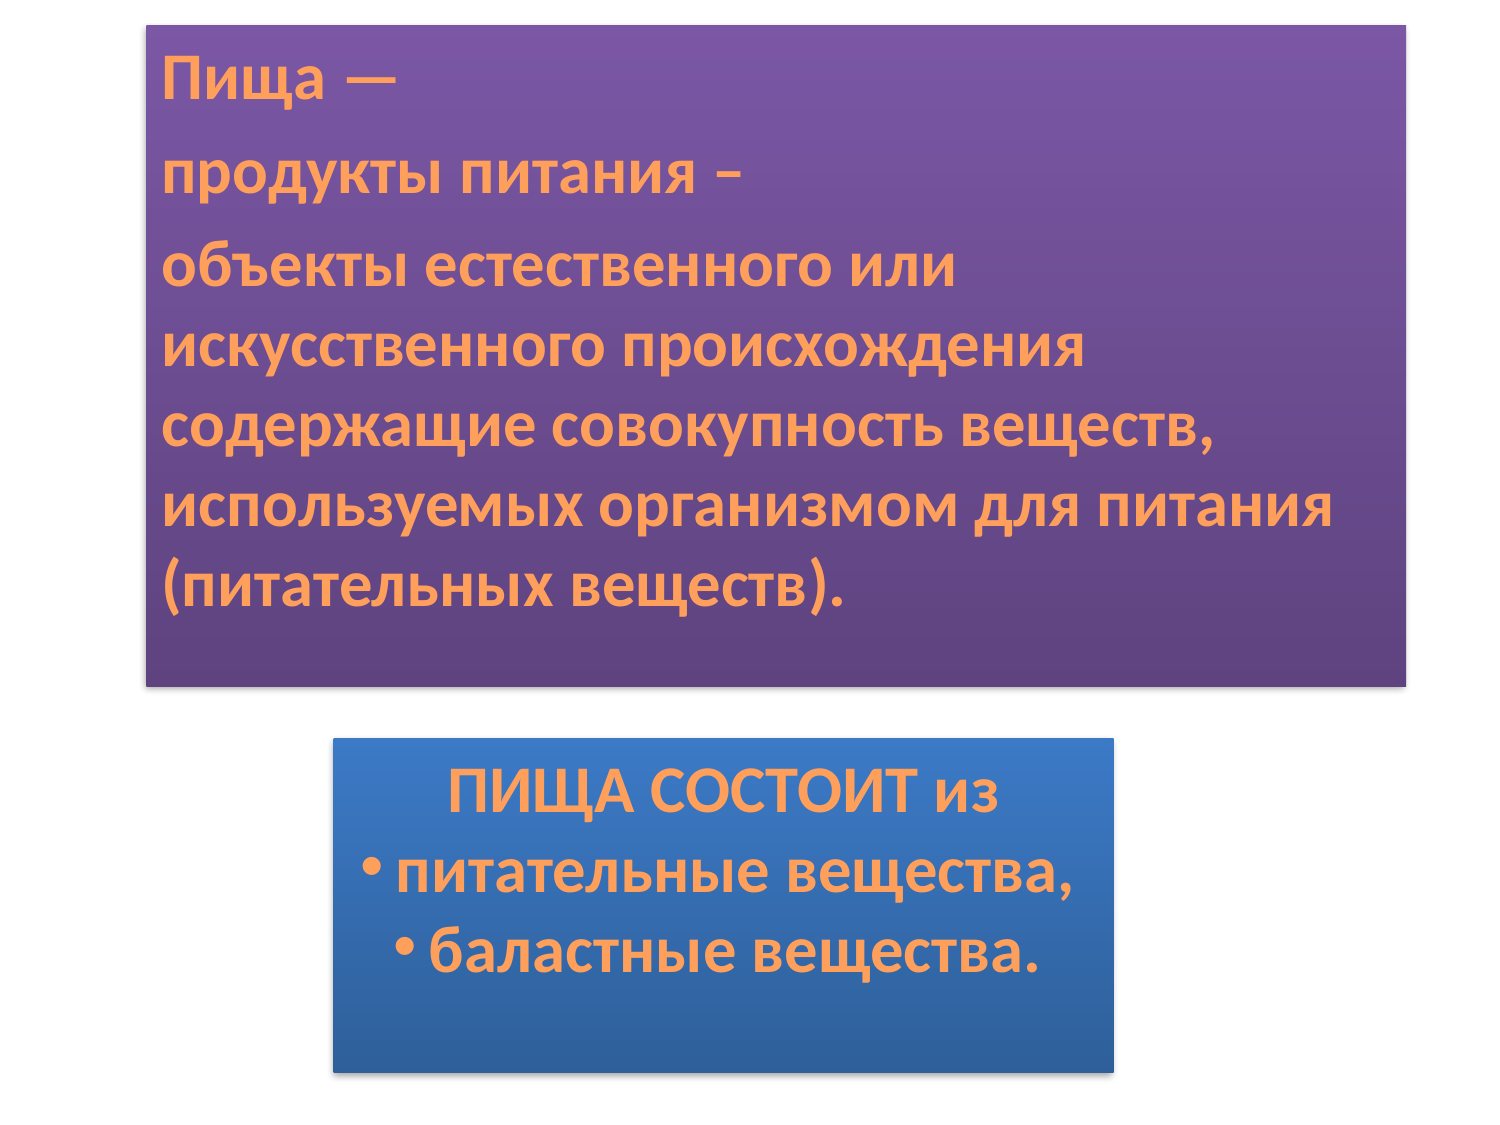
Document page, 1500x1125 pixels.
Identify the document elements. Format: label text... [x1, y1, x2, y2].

list Пища — продукты питания – объекты естественного или искусственного происхождения содержащие совокупность веществ, используемых организмом для питания (питательных веществ). [146, 25, 1407, 687]
text_box ПИЩА СОСТОИТ из питательные вещества, баластные вещества. [333, 738, 1114, 1073]
